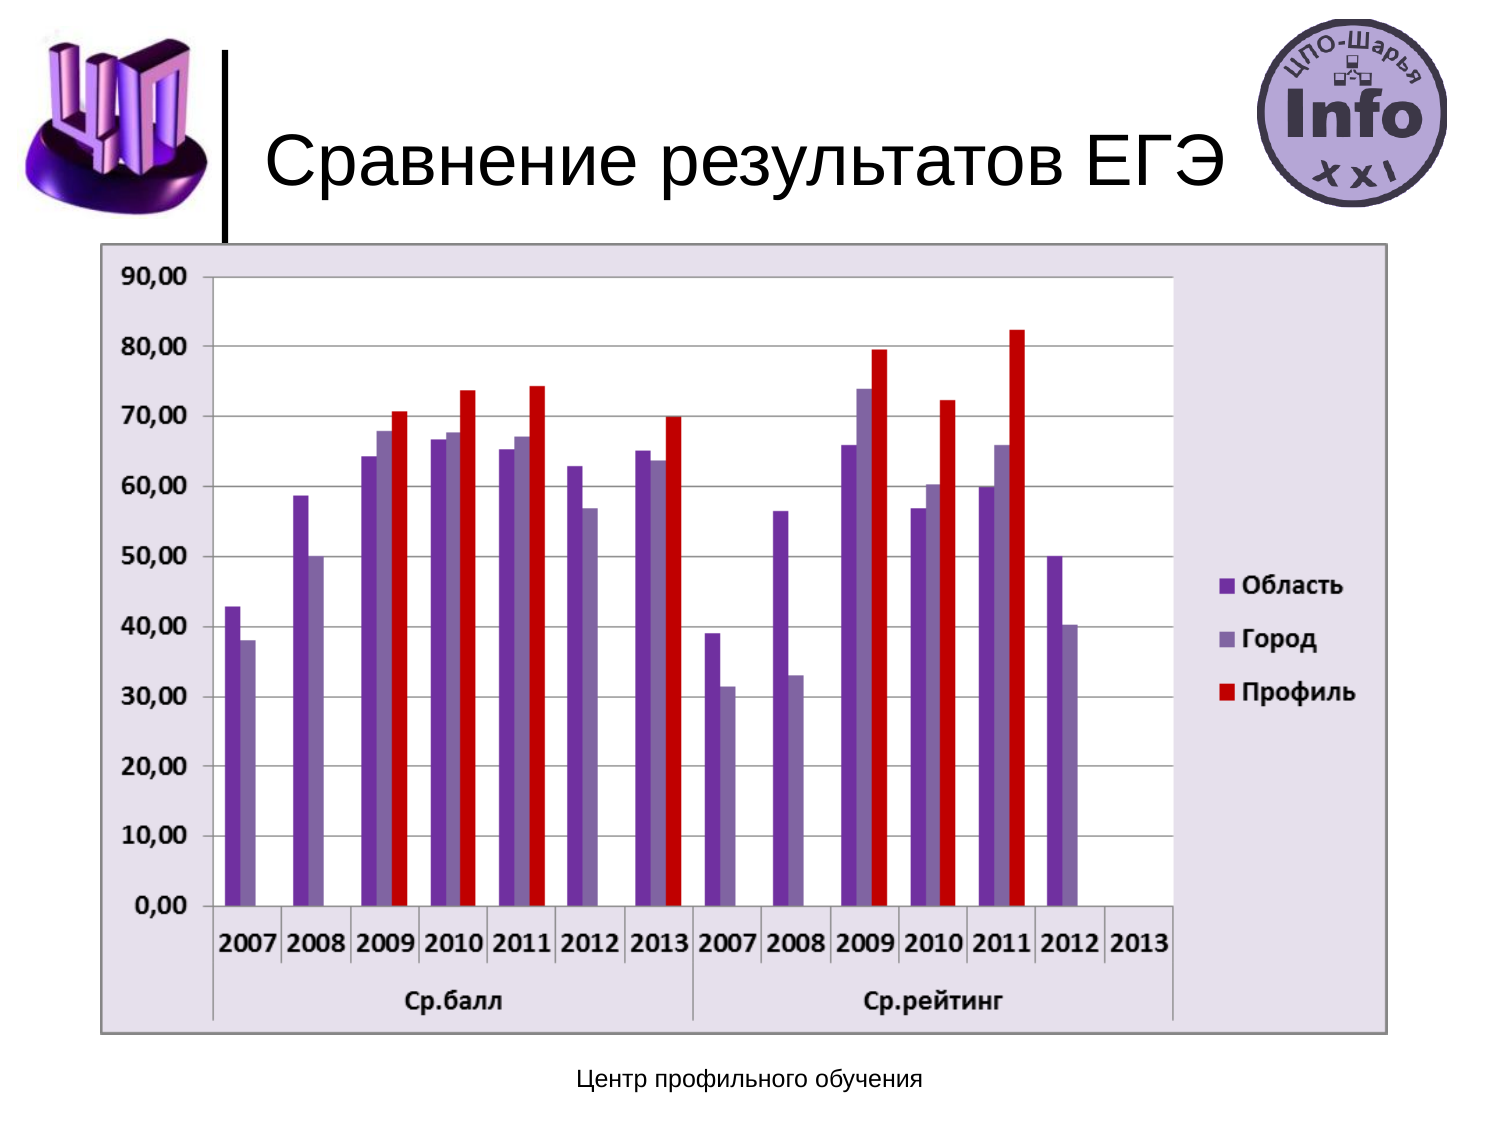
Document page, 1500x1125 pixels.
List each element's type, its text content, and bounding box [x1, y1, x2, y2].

picture [1257, 18, 1448, 209]
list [99, 243, 1388, 1036]
text_box Центр профильного обучения [0, 1054, 1500, 1100]
title Сравнение результатов ЕГЭ [249, 30, 1401, 282]
picture [17, 26, 212, 219]
